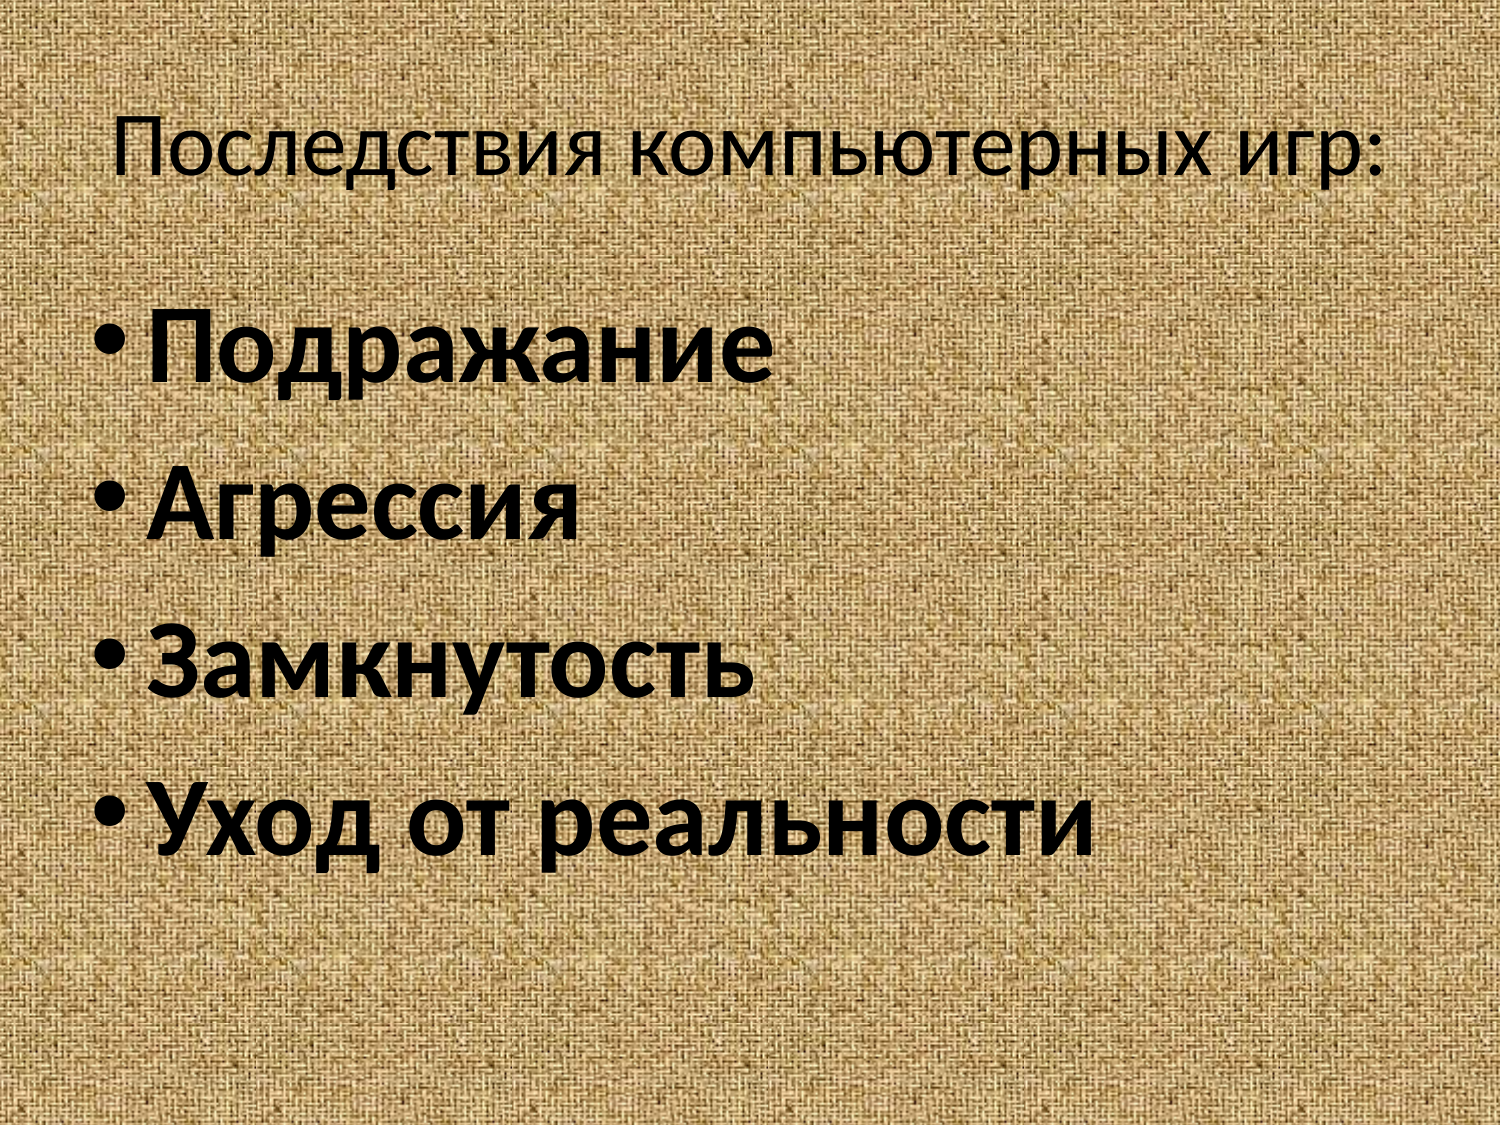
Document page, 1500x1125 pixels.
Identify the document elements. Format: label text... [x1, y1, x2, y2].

picture [0, 0, 1500, 1125]
title Последствия компьютерных игр: [75, 45, 1425, 233]
list Подражание Агрессия Замкнутость Уход от реальности [75, 262, 1425, 1005]
